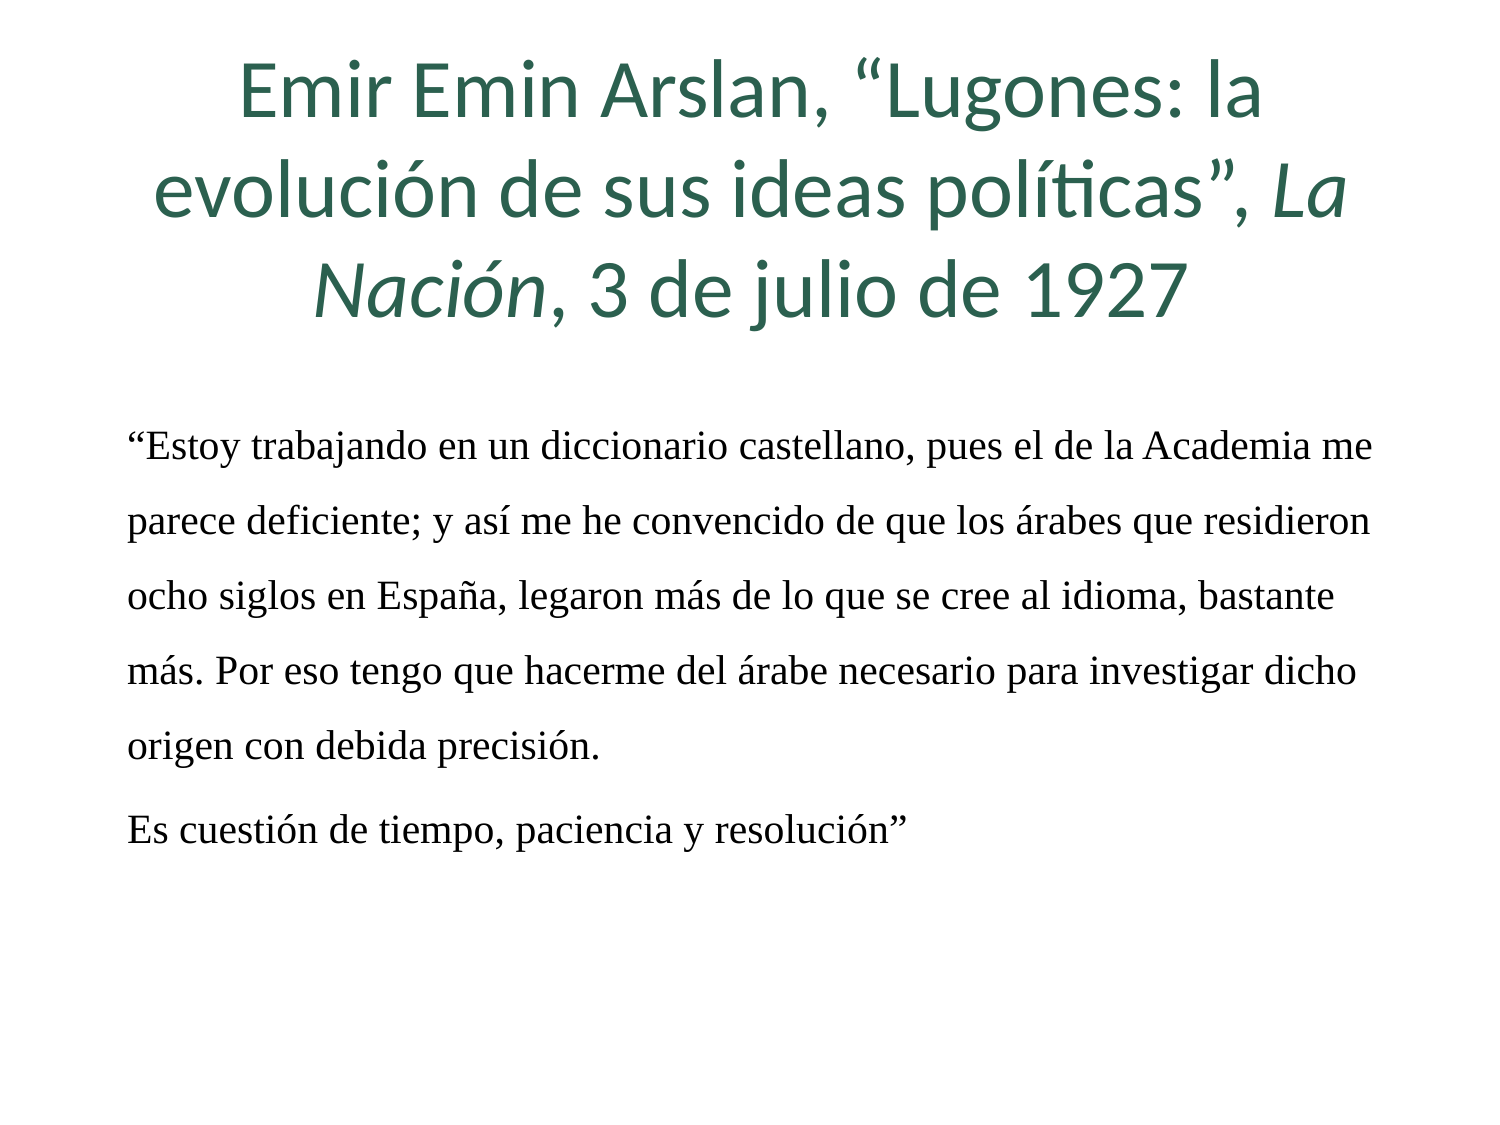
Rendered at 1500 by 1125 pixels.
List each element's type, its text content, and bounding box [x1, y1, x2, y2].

list “Estoy trabajando en un diccionario castellano, pues el de la Academia me parece deficiente; y así me he convencido de que los árabes que residieron ocho siglos en España, legaron más de lo que se cree al idioma, bastante más. Por eso tengo que hacerme del árabe necesario para investigar dicho origen con debida precisión. Es cuestión de tiempo, paciencia y resolución” [112, 385, 1425, 1005]
title Emir Emin Arslan, “Lugones: la evolución de sus ideas políticas”, La Nación, 3 de julio de 1927 [76, 90, 1427, 278]
